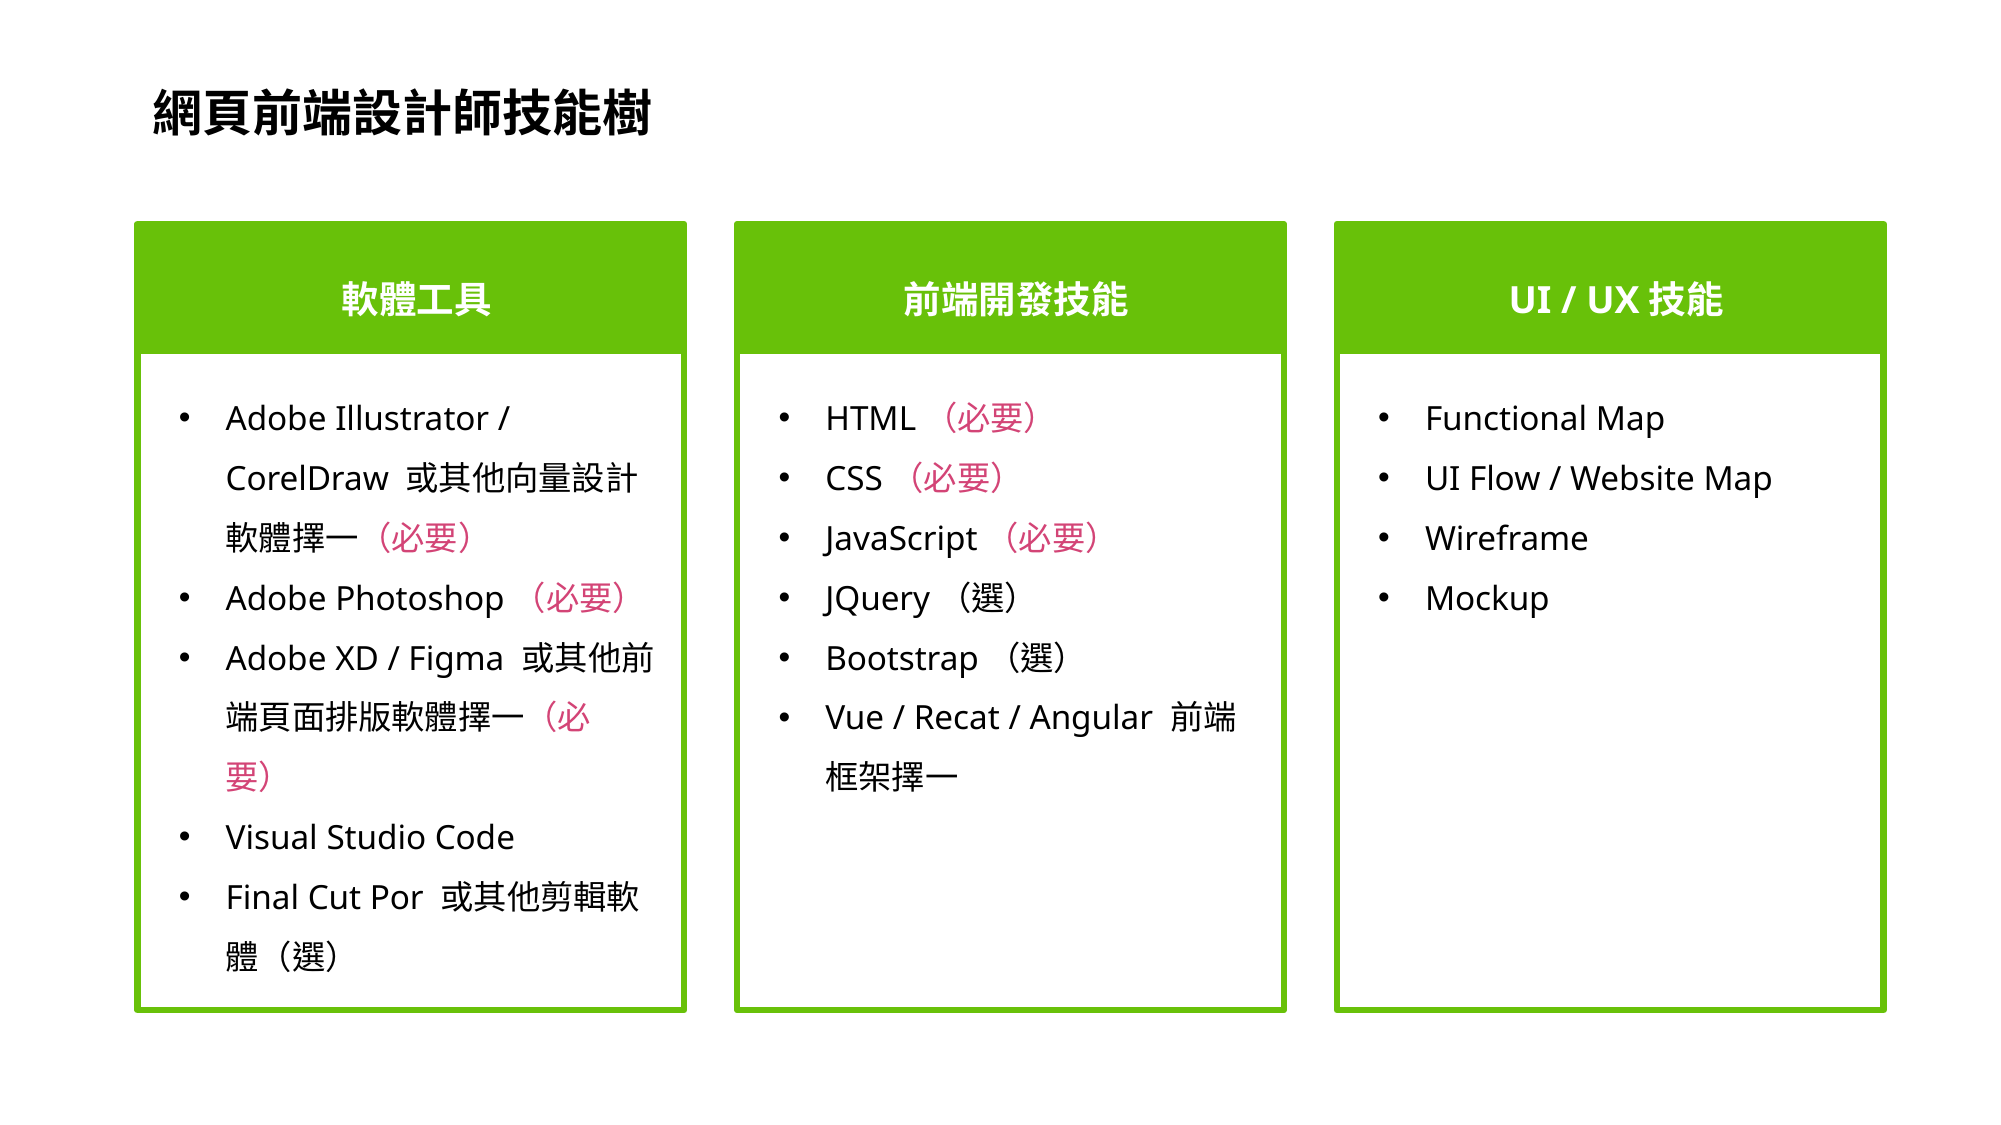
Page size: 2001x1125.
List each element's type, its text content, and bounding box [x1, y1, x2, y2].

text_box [137, 223, 685, 1011]
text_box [1336, 223, 1884, 1011]
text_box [737, 223, 1284, 1011]
title 網頁前端設計師技能樹 [137, 59, 1863, 172]
